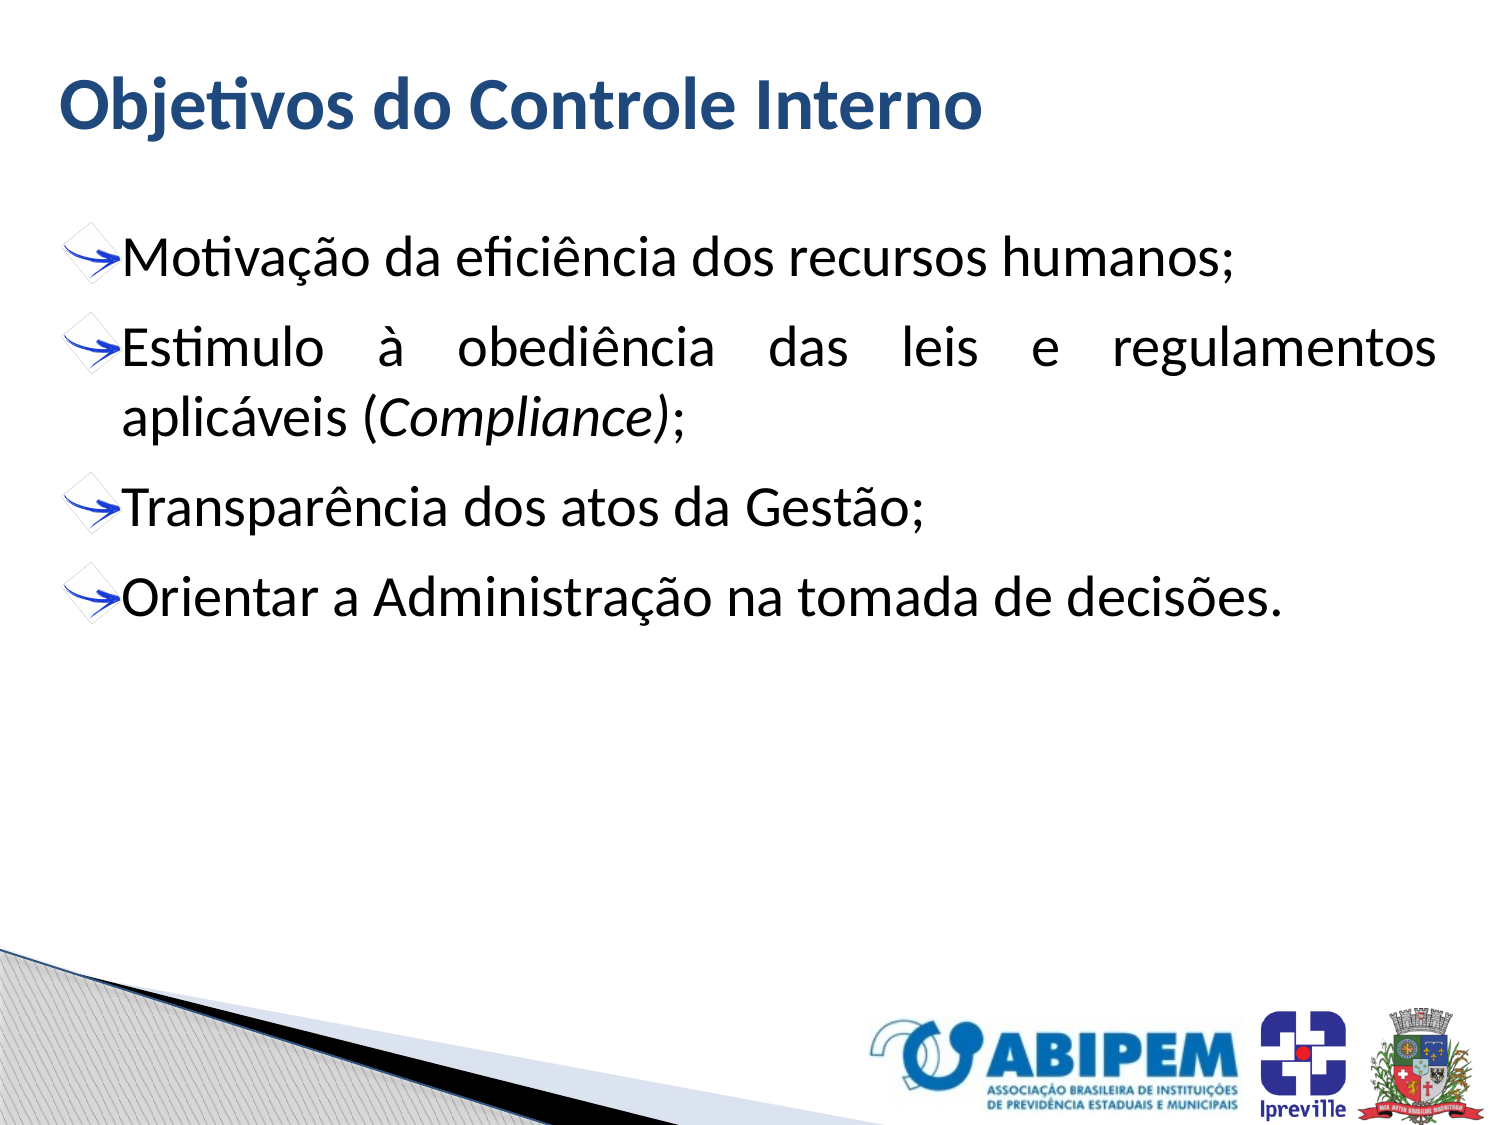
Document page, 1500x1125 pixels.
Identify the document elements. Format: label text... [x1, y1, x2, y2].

text_box Motivação da eficiência dos recursos humanos; Estimulo à obediência das leis e regulamentos aplicáveis (Compliance); Transparência dos atos da Gestão; Orientar a Administração na tomada de decisões. [46, 210, 1454, 636]
picture [61, 472, 122, 534]
picture [61, 312, 122, 374]
picture [1253, 1007, 1495, 1125]
picture [61, 222, 122, 284]
picture [866, 1015, 1243, 1114]
title Objetivos do Controle Interno [44, 0, 1454, 200]
picture [61, 562, 122, 624]
